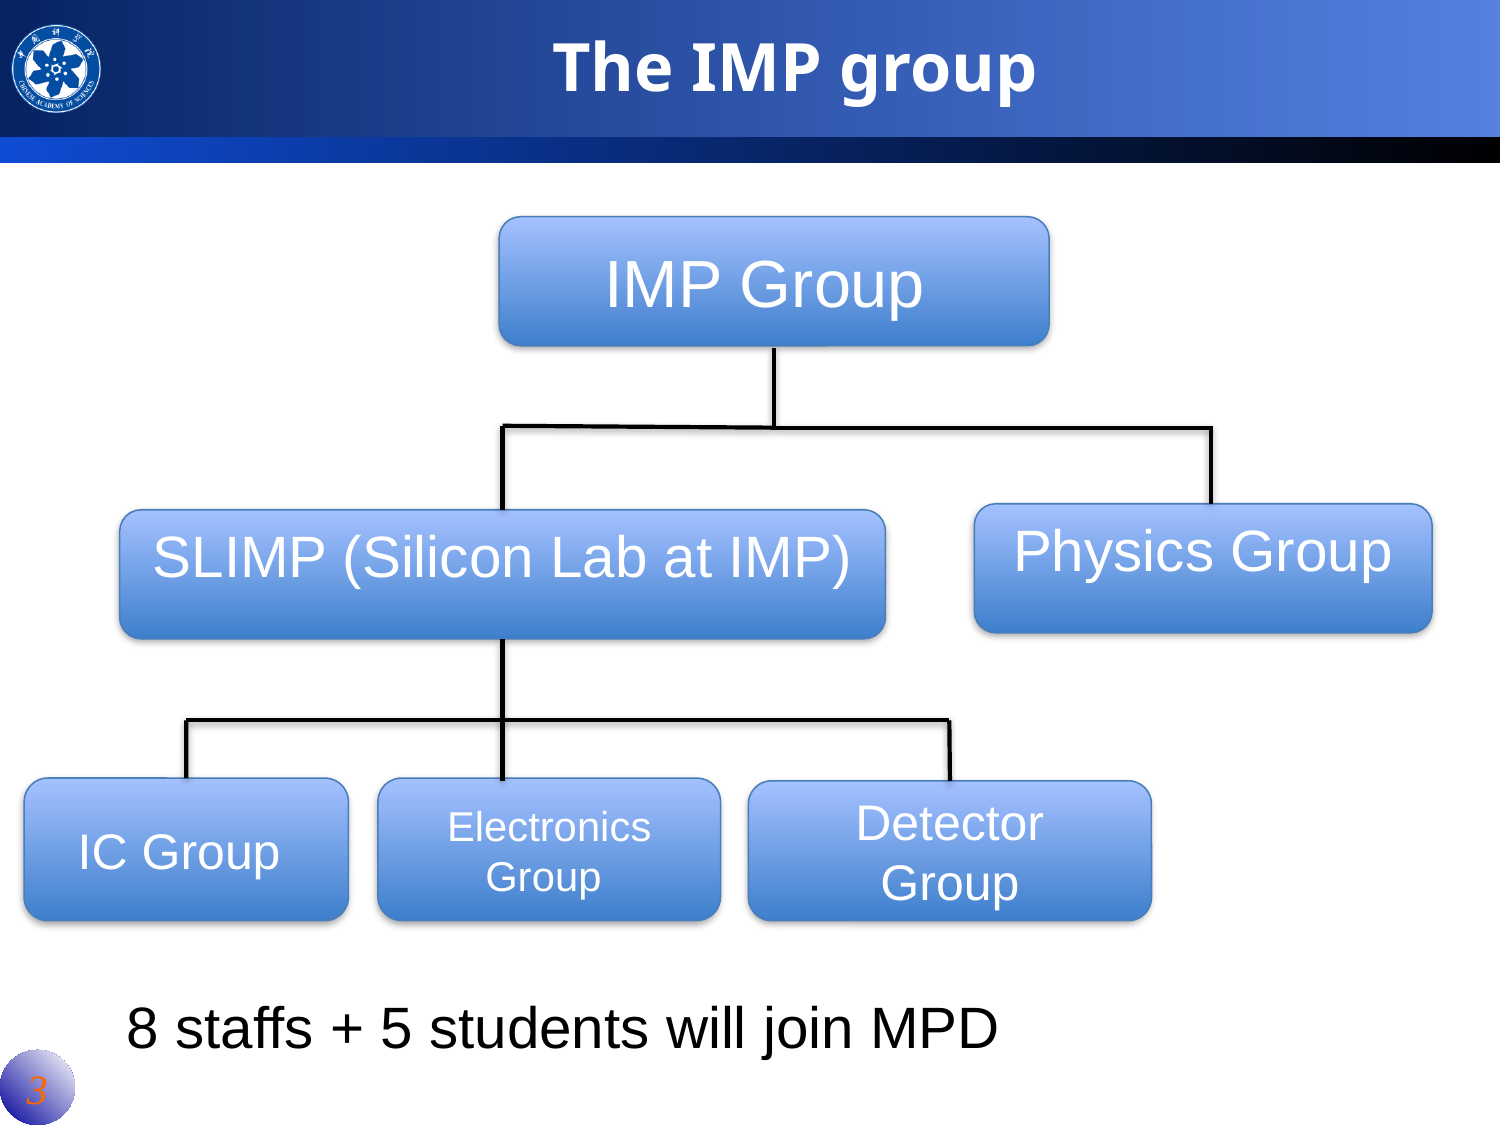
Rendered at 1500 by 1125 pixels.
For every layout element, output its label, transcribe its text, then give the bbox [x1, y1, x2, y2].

text_box IMP Group [499, 216, 1050, 346]
text_box Electronics Group [377, 778, 721, 921]
text_box SLIMP (Silicon Lab at IMP) [119, 509, 886, 639]
text_box IC Group [24, 777, 349, 921]
text_box Physics Group [974, 503, 1433, 633]
title The IMP group [107, 38, 1460, 107]
picture [11, 24, 101, 113]
text_box Detector Group [748, 780, 1152, 921]
text_box 8 staffs + 5 students will join MPD [112, 982, 1500, 1125]
